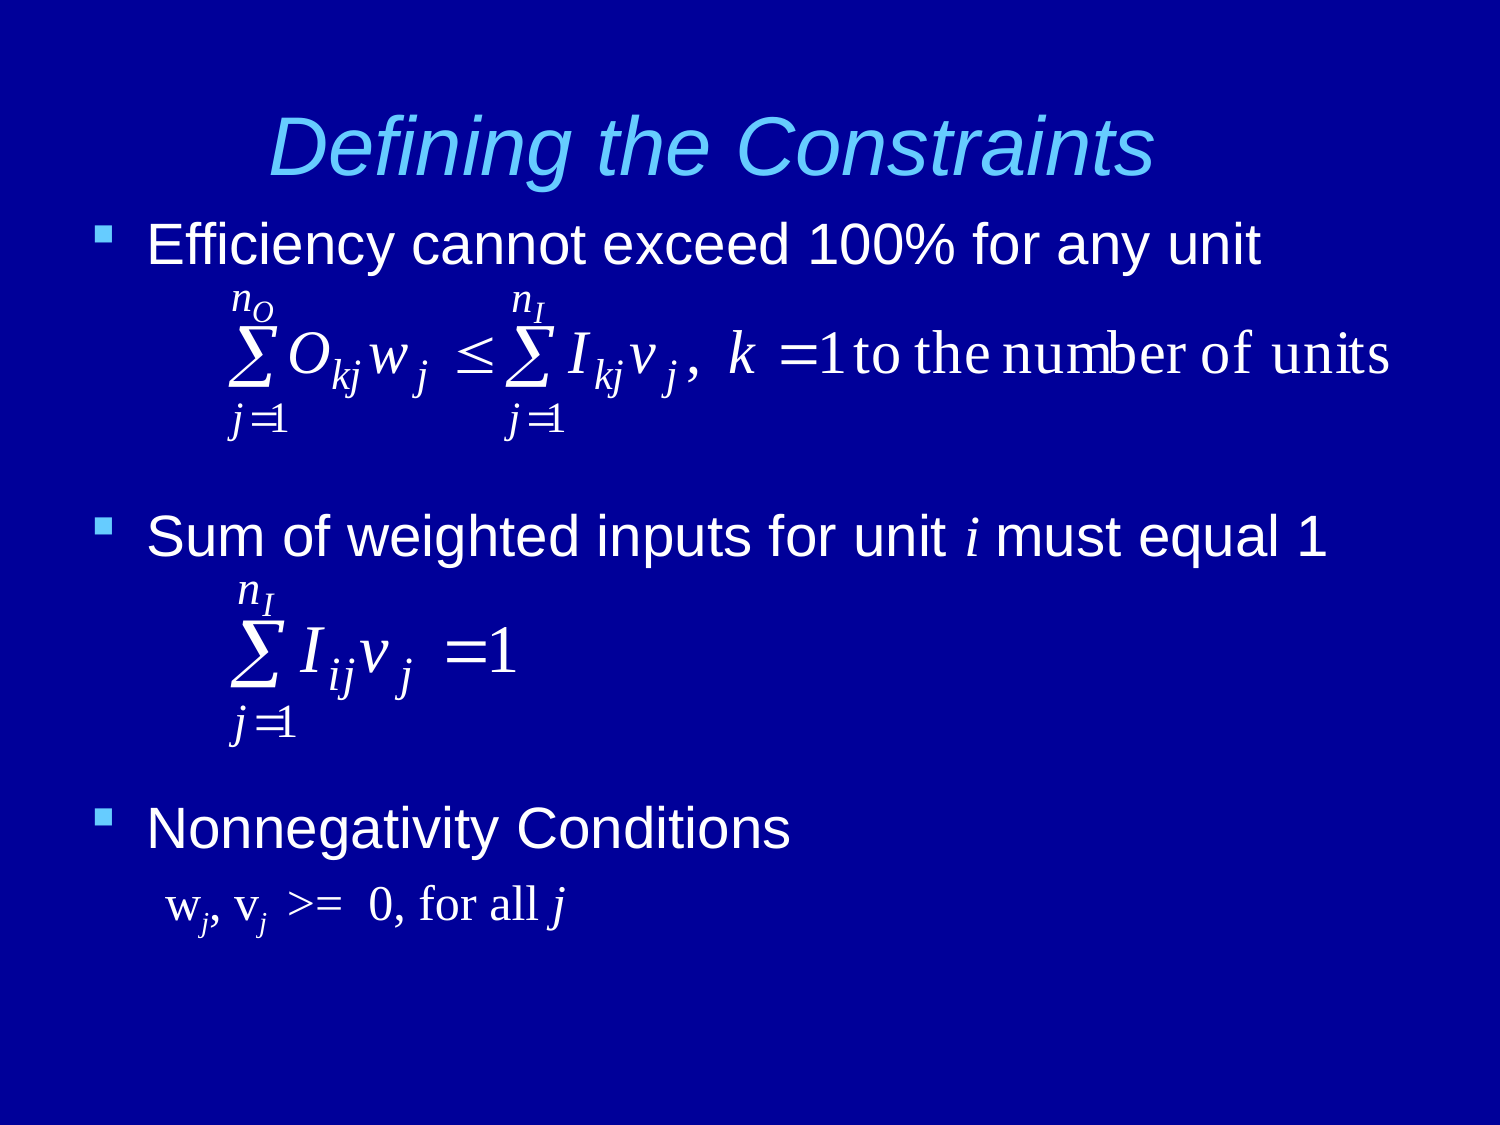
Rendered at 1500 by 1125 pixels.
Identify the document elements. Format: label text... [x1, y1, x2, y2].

list Efficiency cannot exceed 100% for any unit Sum of weighted inputs for unit i must equal 1 Nonnegativity Conditions wj, vj >= 0, for all j [75, 199, 1376, 963]
title Defining the Constraints [75, 86, 1350, 198]
picture [212, 549, 526, 757]
picture [212, 262, 1401, 451]
